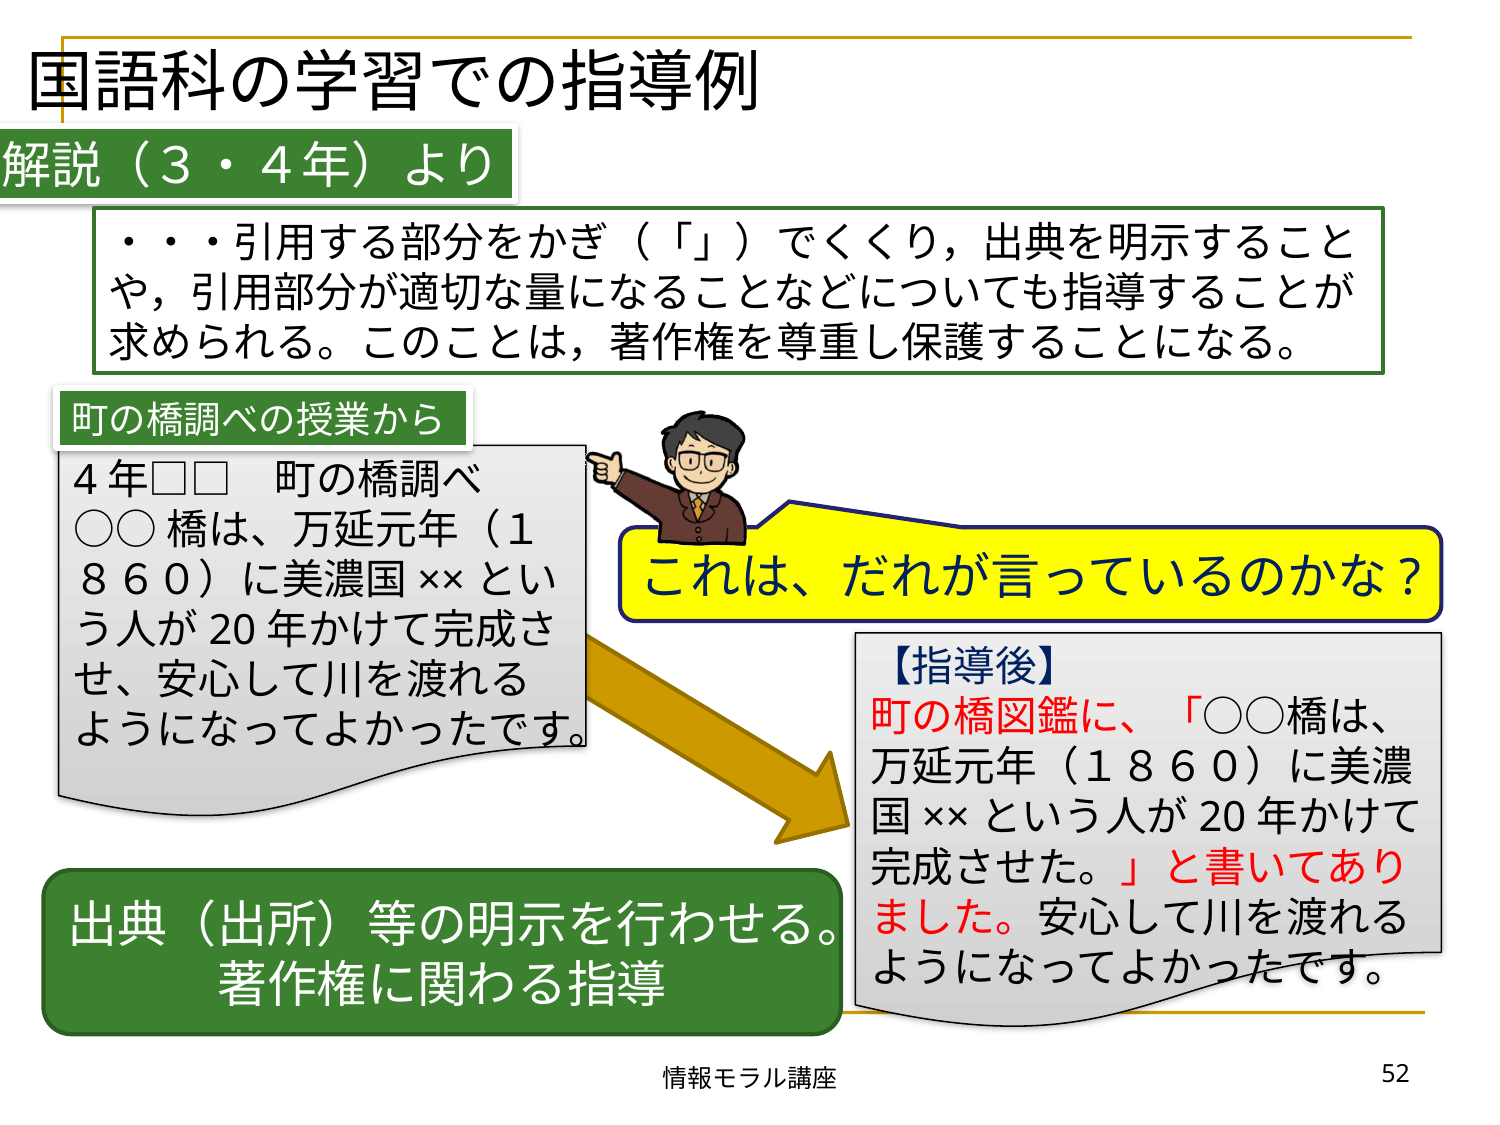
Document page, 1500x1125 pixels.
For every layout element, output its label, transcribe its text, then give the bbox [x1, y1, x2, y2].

picture [585, 409, 747, 546]
text_box 町の橋調べの授業から [53, 385, 473, 451]
text_box 4年□□ 町の橋調べ ○○橋は、万延元年（１８６０）に美濃国××という人が20年かけて完成させ、安心して川を渡れるようになってよかったです。 [57, 444, 587, 817]
text_box これは、だれが言っているのかな? [619, 501, 1442, 622]
text_box 国語科の学習での指導例 [12, 31, 776, 126]
text_box [591, 635, 850, 845]
footer 情報モラル講座 [512, 1024, 988, 1101]
slide_number 52 [1074, 1023, 1426, 1100]
text_box 解説（３・４年）より [0, 123, 518, 204]
text_box 出典（出所）等の明示を行わせる。 著作権に関わる指導 [41, 868, 844, 1037]
text_box 【指導後】 町の橋図鑑に、「○○橋は、万延元年（１８６０）に美濃国××という人が20年かけて完成させた。」と書いてありました。安心して川を渡れるようになってよかったです。 [854, 632, 1443, 1027]
text_box ・・・引用する部分をかぎ（「」）でくくり，出典を明示することや，引用部分が適切な量になることなどについても指導することが求められる。このことは，著作権を尊重し保護することになる。 [92, 206, 1385, 375]
